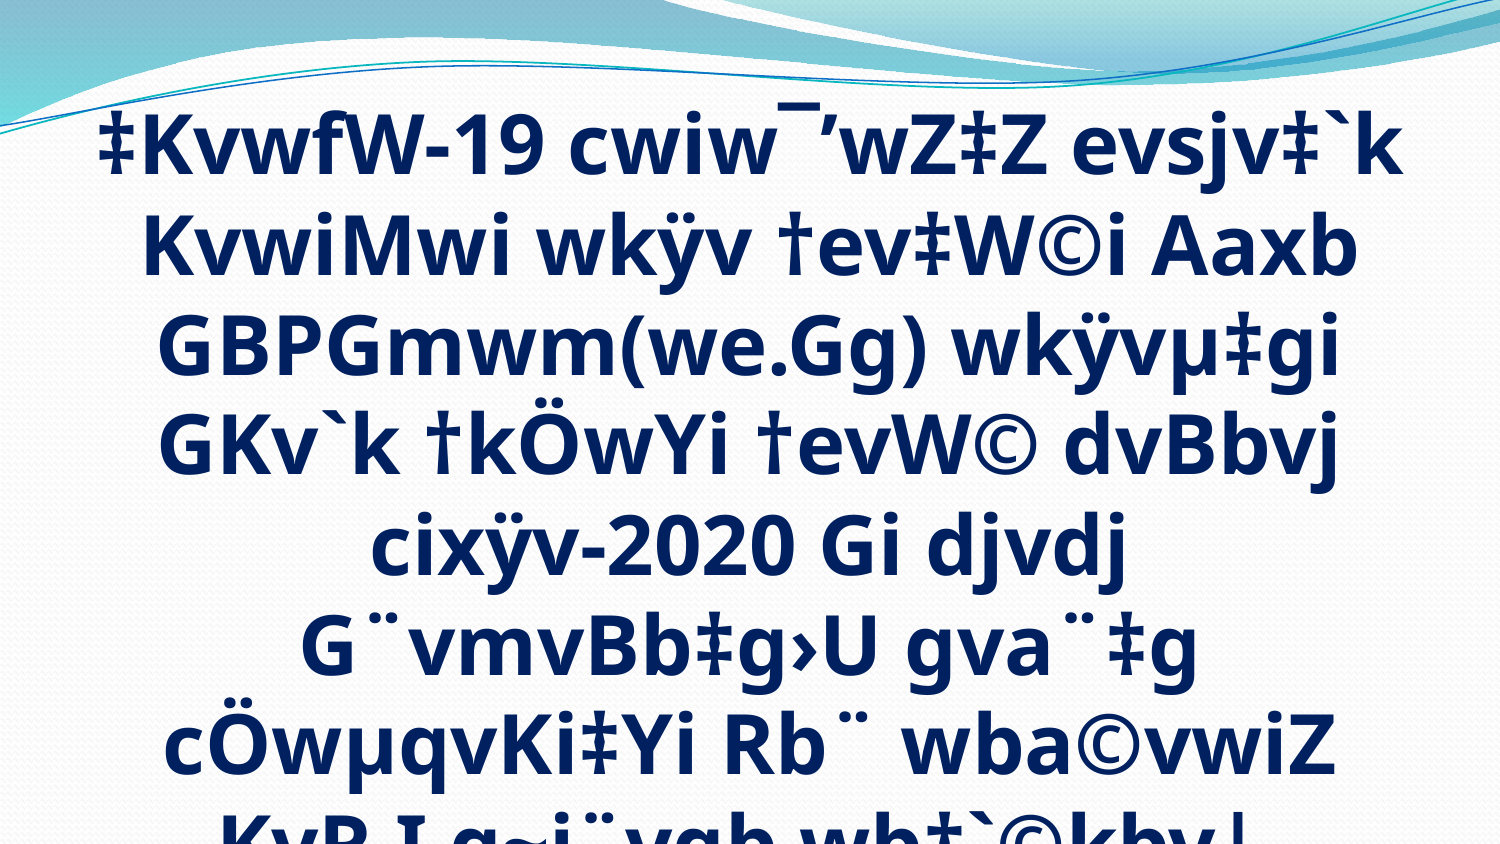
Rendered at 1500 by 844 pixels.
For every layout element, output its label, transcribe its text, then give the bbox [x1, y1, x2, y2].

text_box ‡KvwfW-19 cwiw¯’wZ‡Z evsjv‡`k KvwiMwi wkÿv †ev‡W©i Aaxb GBPGmwm(we.Gg) wkÿvµ‡gi GKv`k †kÖwYi †evW© dvBbvj cixÿv-2020 Gi djvdj G¨vmvBb‡g›U gva¨‡g cÖwµqvKi‡Yi Rb¨ wba©vwiZ KvR I g~j¨vqb wb‡`©kbv| welq: e¨emvq MwYZ [74, 84, 1425, 844]
